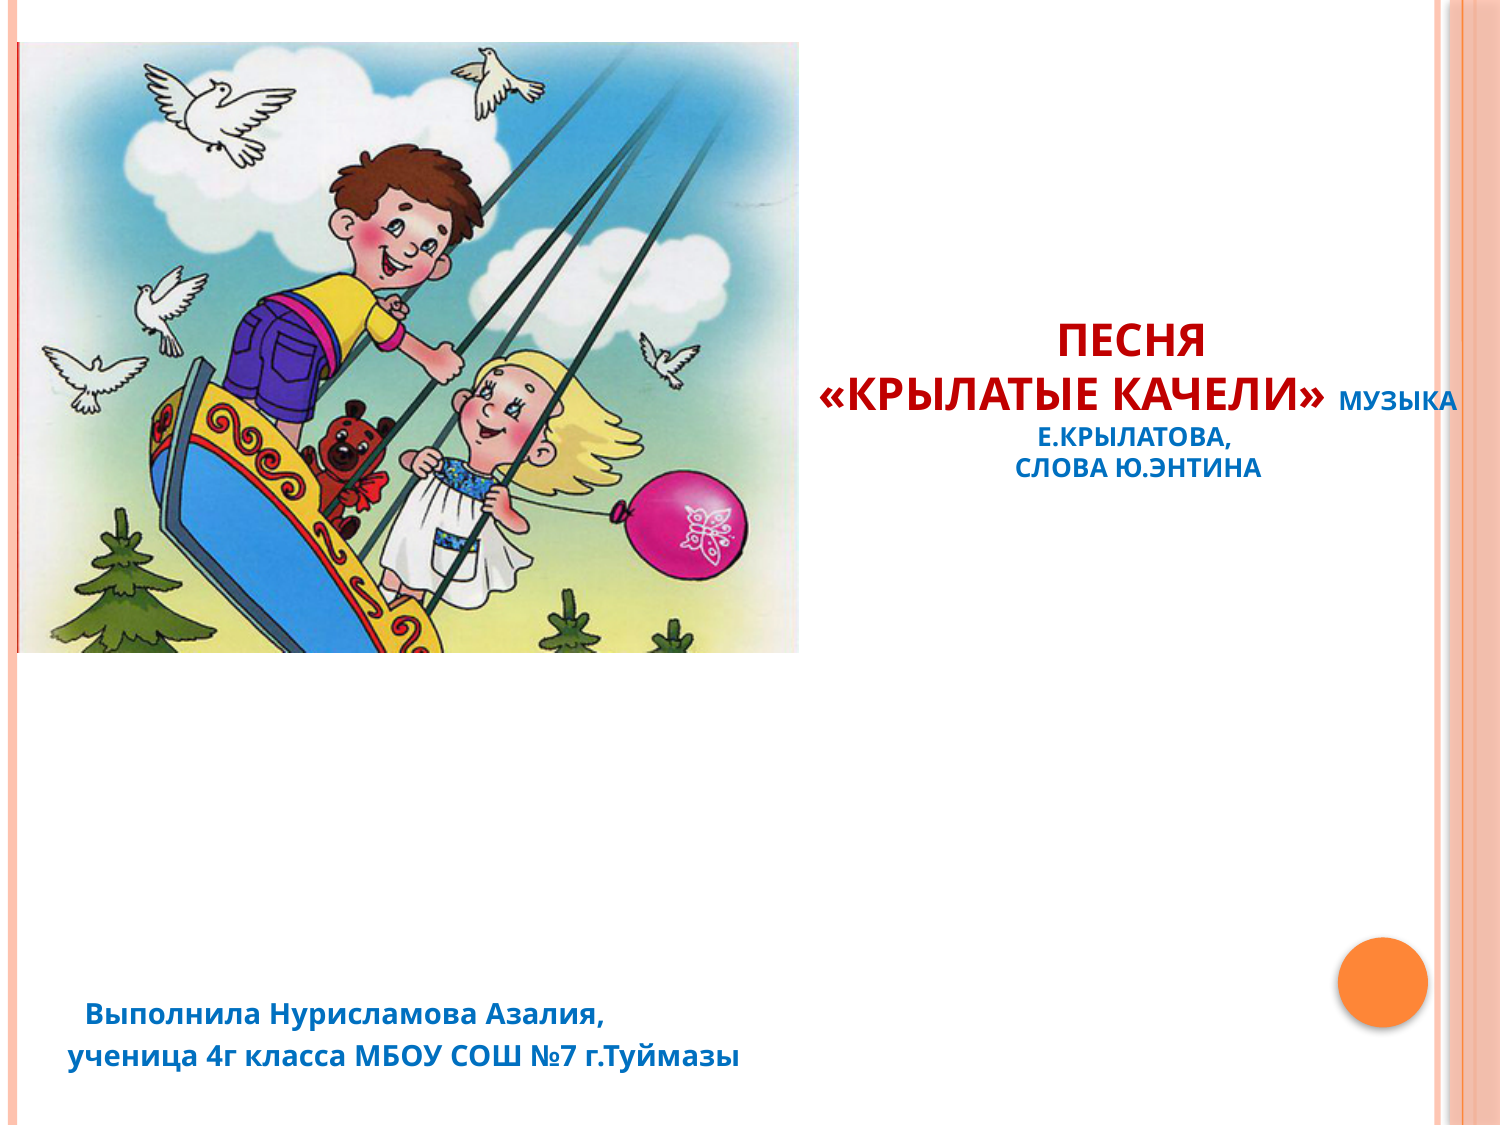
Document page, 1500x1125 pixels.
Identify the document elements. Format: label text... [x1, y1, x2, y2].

title Песня «Крылатые качели» музыка Е.Крылатова, слова Ю.Энтина [806, 302, 1479, 491]
text_box Выполнила Нурисламова Азалия, ученица 4г класса МБОУ СОШ №7 г.Туймазы [53, 952, 803, 1080]
picture [17, 42, 800, 653]
